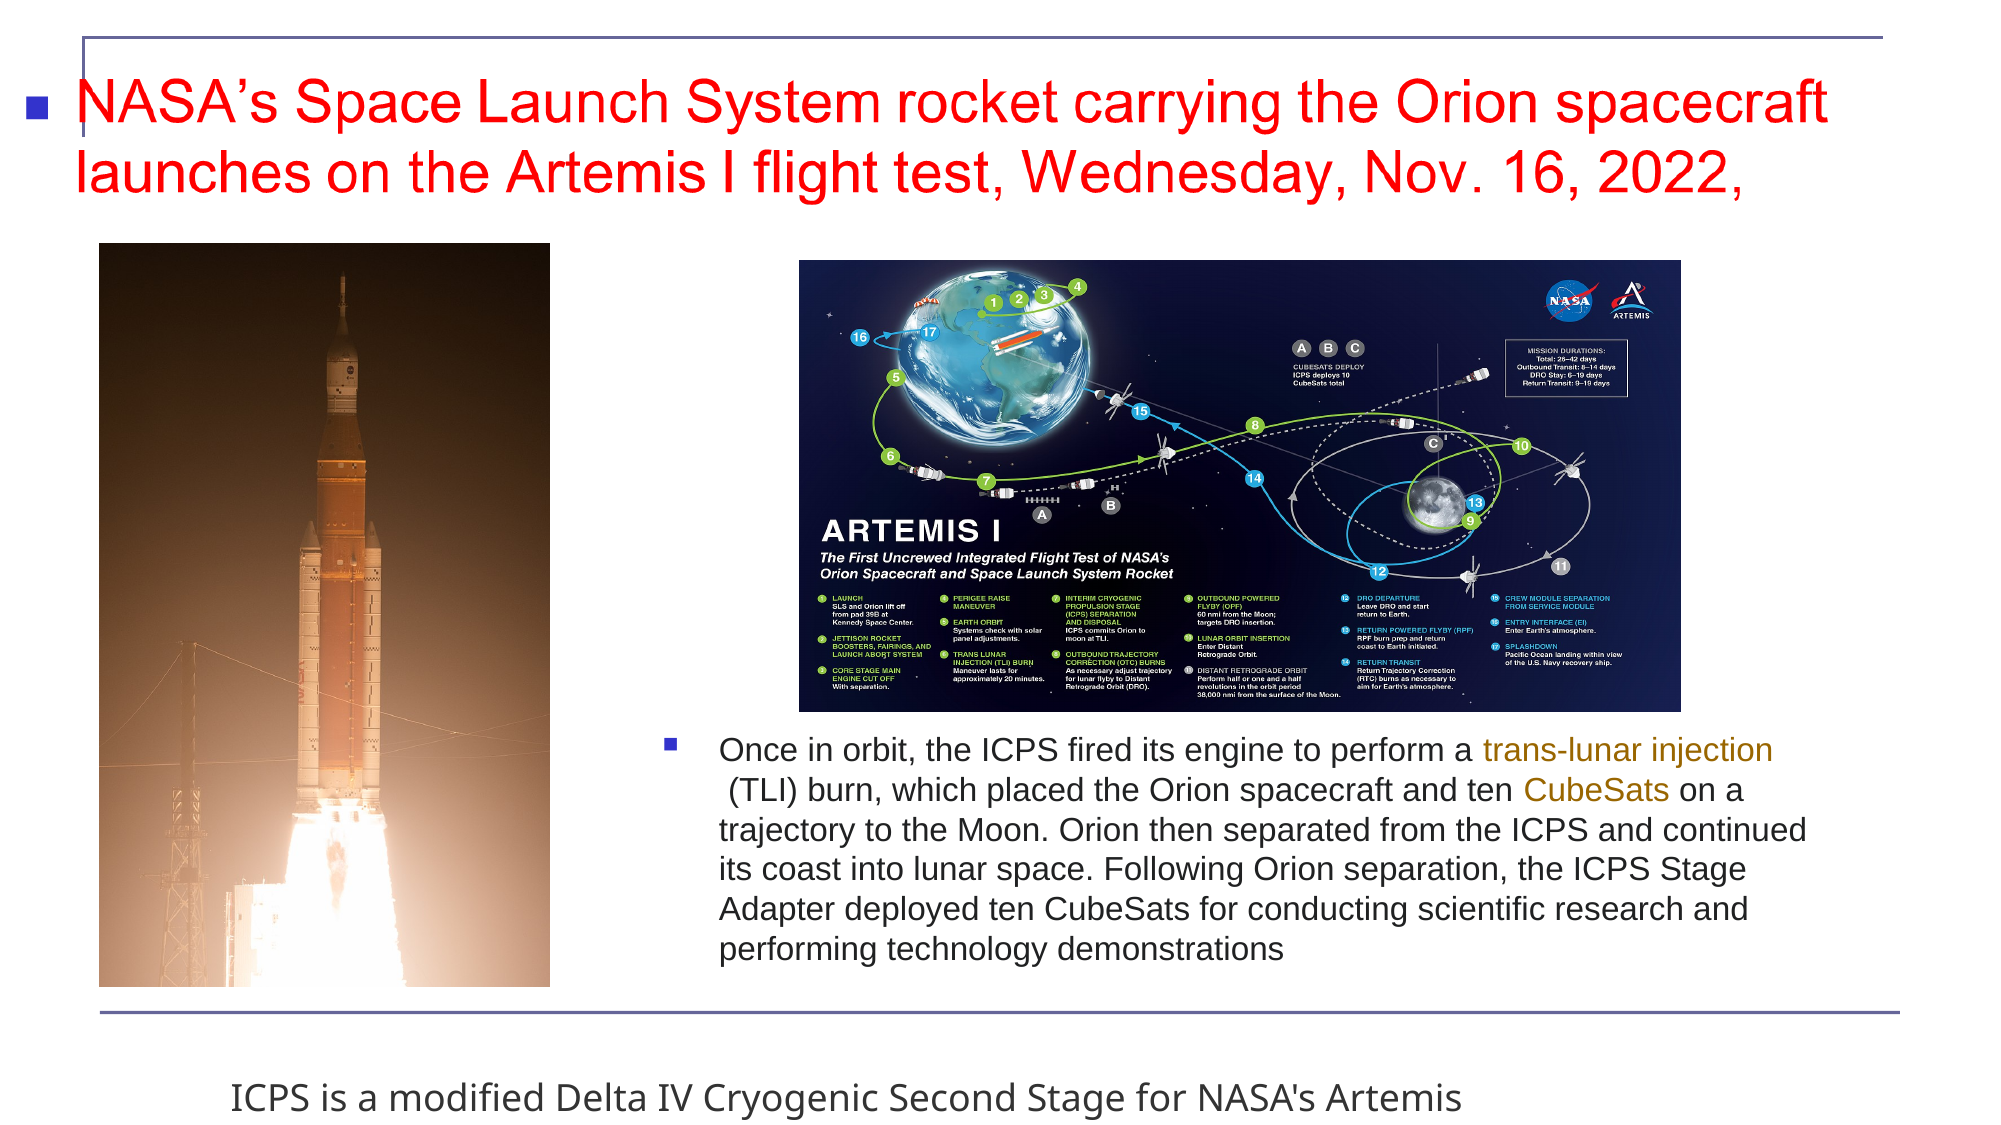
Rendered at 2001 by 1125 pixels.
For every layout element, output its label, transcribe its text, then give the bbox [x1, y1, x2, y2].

list Once in orbit, the ICPS fired its engine to perform a trans-lunar injection (TLI) burn, which placed the Orion spacecraft and ten CubeSats on a trajectory to the Moon. Orion then separated from the ICPS and continued its coast into lunar space. Following Orion separation, the ICPS Stage Adapter deployed ten CubeSats for conducting scientific research and performing technology demonstrations [647, 720, 1854, 1080]
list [799, 260, 1681, 712]
text_box ICPS is a modified Delta IV Cryogenic Second Stage for NASA's Artemis program [215, 1066, 1597, 1125]
picture [0, 45, 2000, 987]
